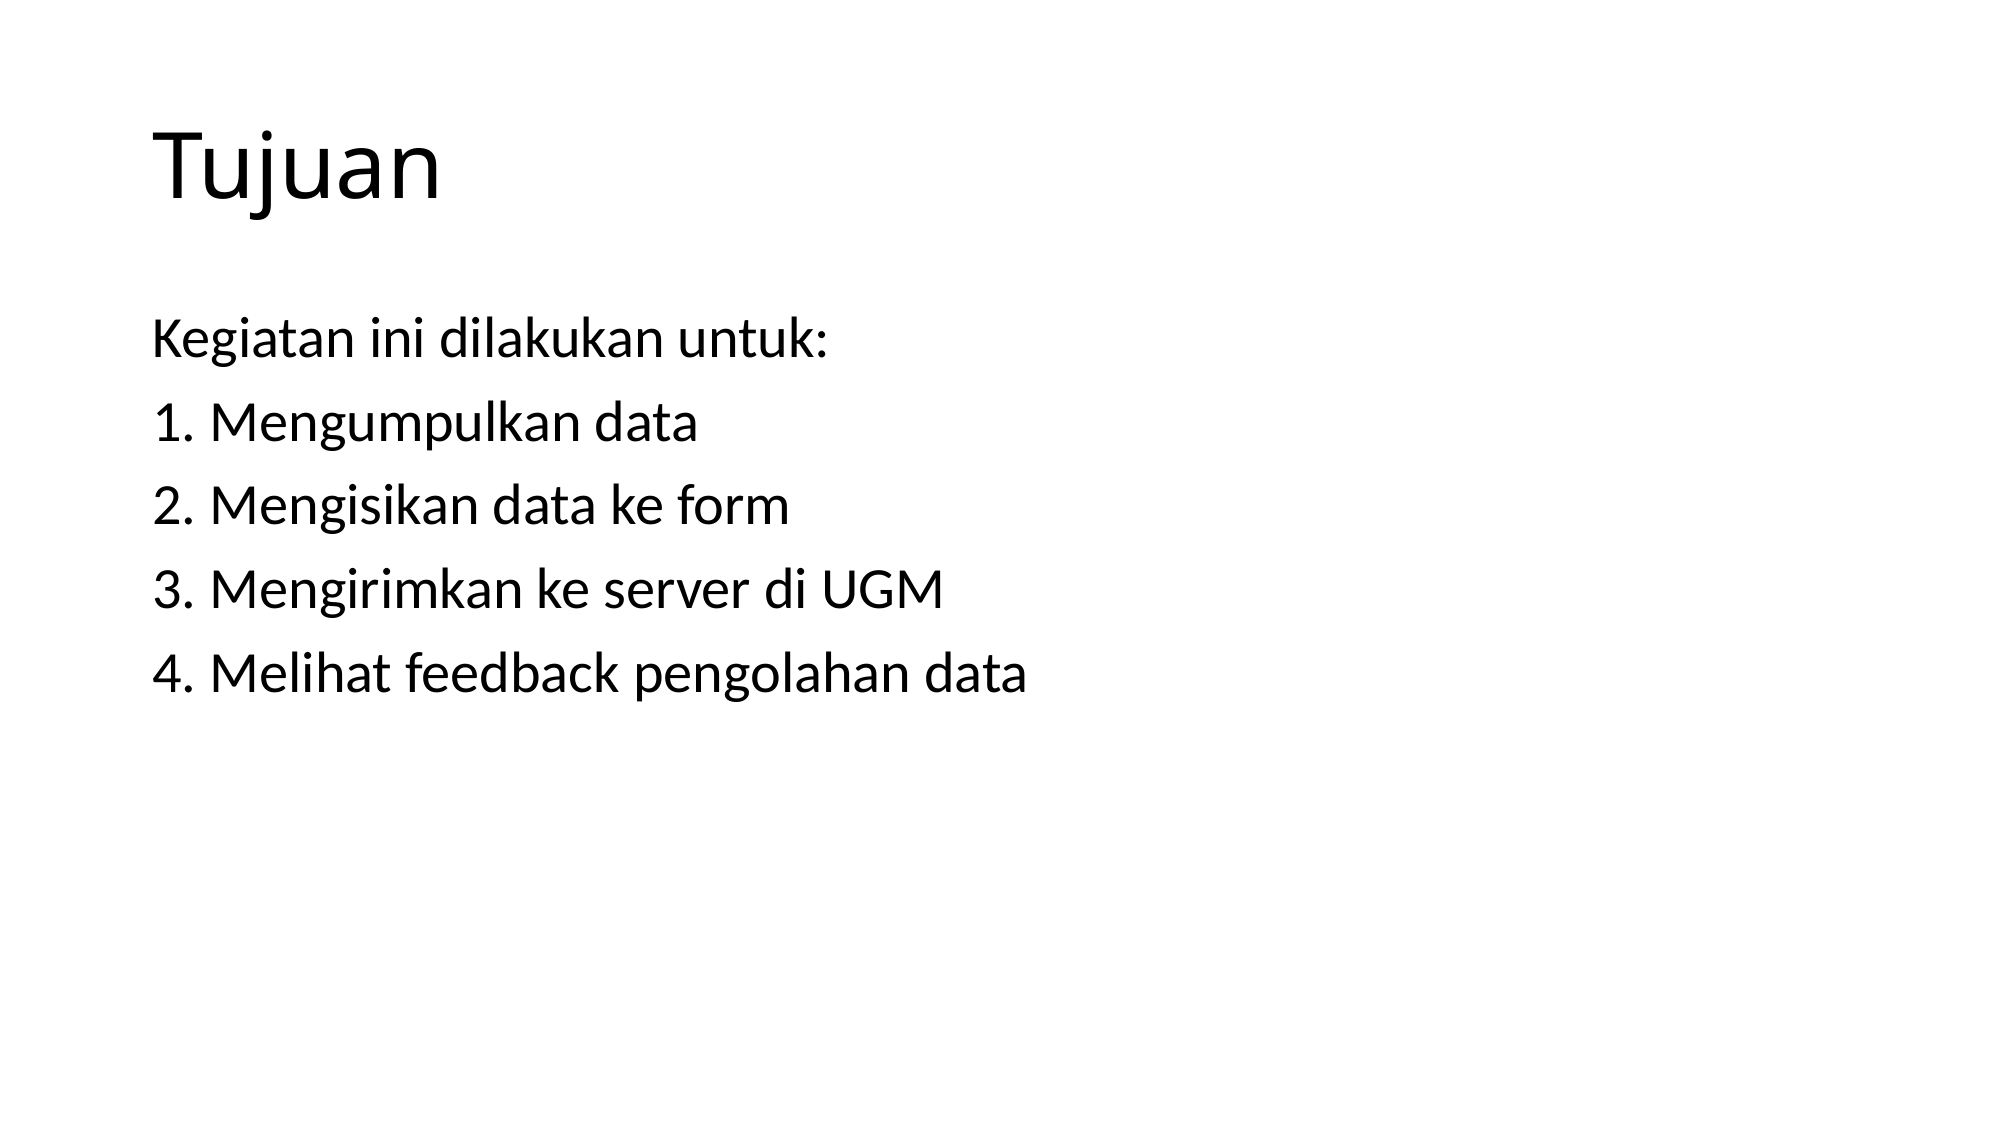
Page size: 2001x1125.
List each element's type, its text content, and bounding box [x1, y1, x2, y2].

title Tujuan [137, 59, 1863, 278]
list Kegiatan ini dilakukan untuk: 1. Mengumpulkan data 2. Mengisikan data ke form 3. Mengirimkan ke server di UGM 4. Melihat feedback pengolahan data [137, 299, 1863, 1014]
